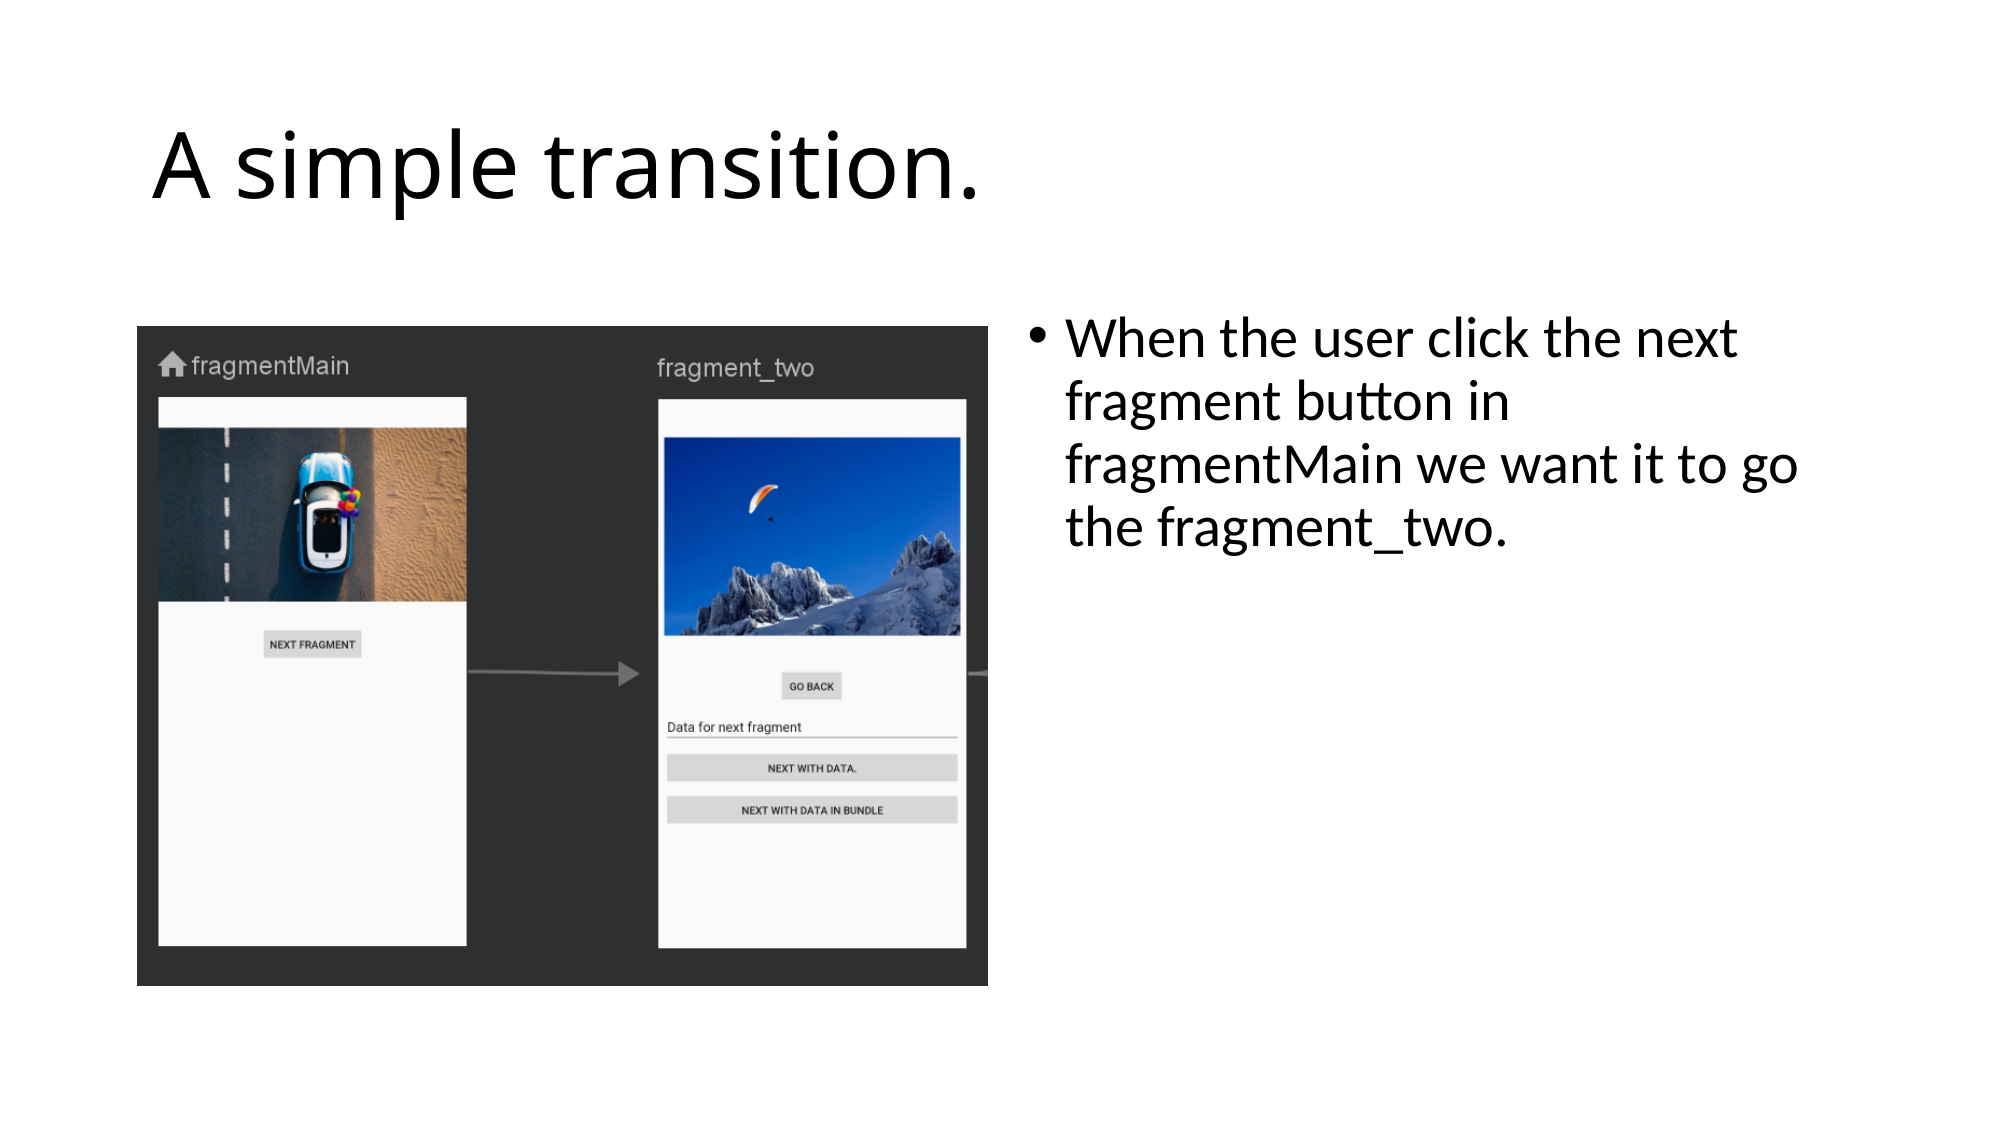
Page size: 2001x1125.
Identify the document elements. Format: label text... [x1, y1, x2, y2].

list When the user click the next fragment button in fragmentMain we want it to go the fragment_two. [1012, 299, 1863, 1014]
title A simple transition. [137, 59, 1863, 278]
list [137, 326, 988, 987]
